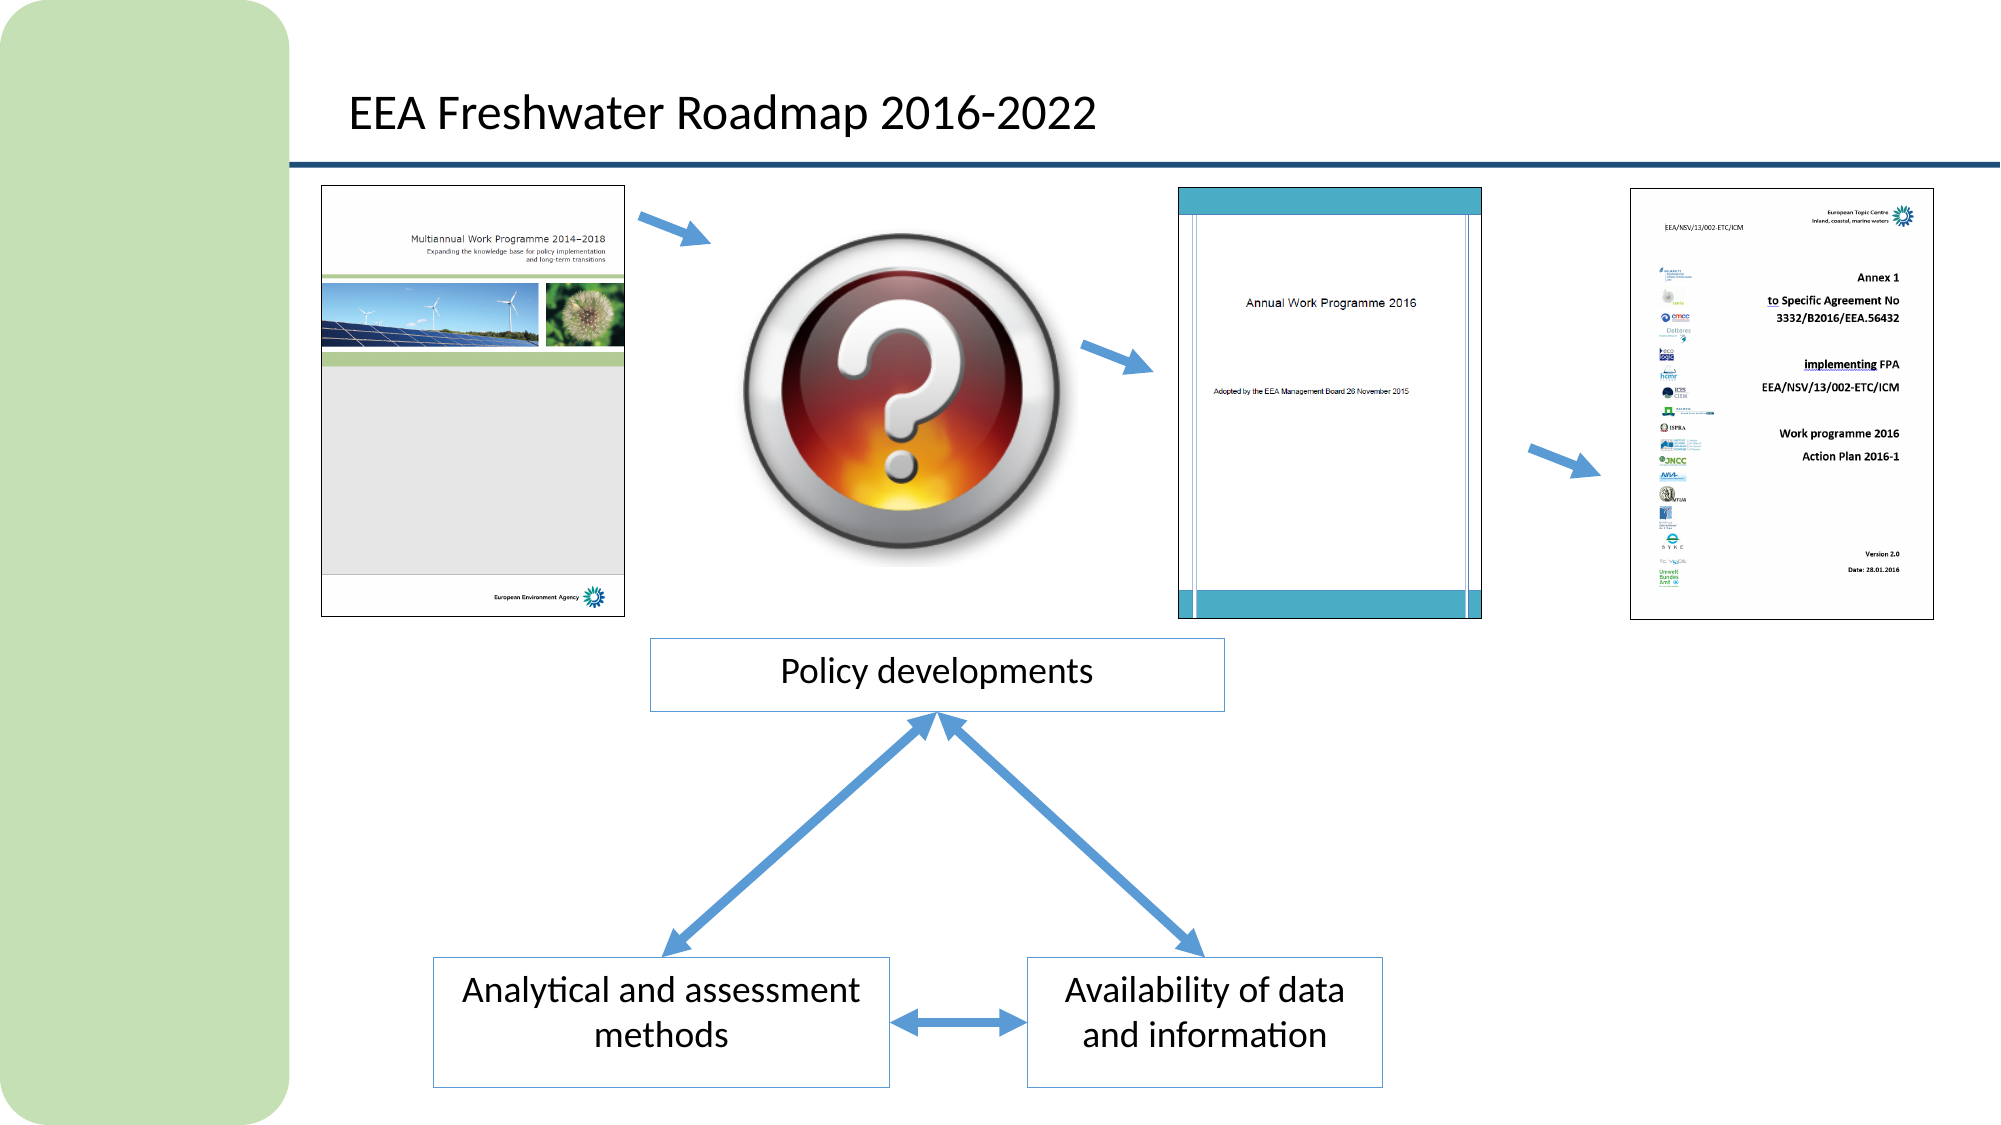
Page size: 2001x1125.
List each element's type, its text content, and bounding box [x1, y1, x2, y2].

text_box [1529, 447, 1602, 476]
text_box Policy developments [650, 638, 1225, 712]
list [725, 215, 1078, 568]
picture [1630, 188, 1934, 620]
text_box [639, 215, 712, 244]
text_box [661, 711, 938, 958]
picture [321, 185, 625, 617]
text_box Availability of data and information [1027, 957, 1383, 1088]
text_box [1081, 343, 1154, 372]
text_box [291, 161, 2000, 168]
text_box Analytical and assessment methods [433, 957, 890, 1088]
text_box [0, 0, 291, 1125]
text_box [938, 711, 1206, 958]
picture [1178, 187, 1482, 619]
text_box EEA Freshwater Roadmap 2016-2022 [333, 56, 1902, 147]
